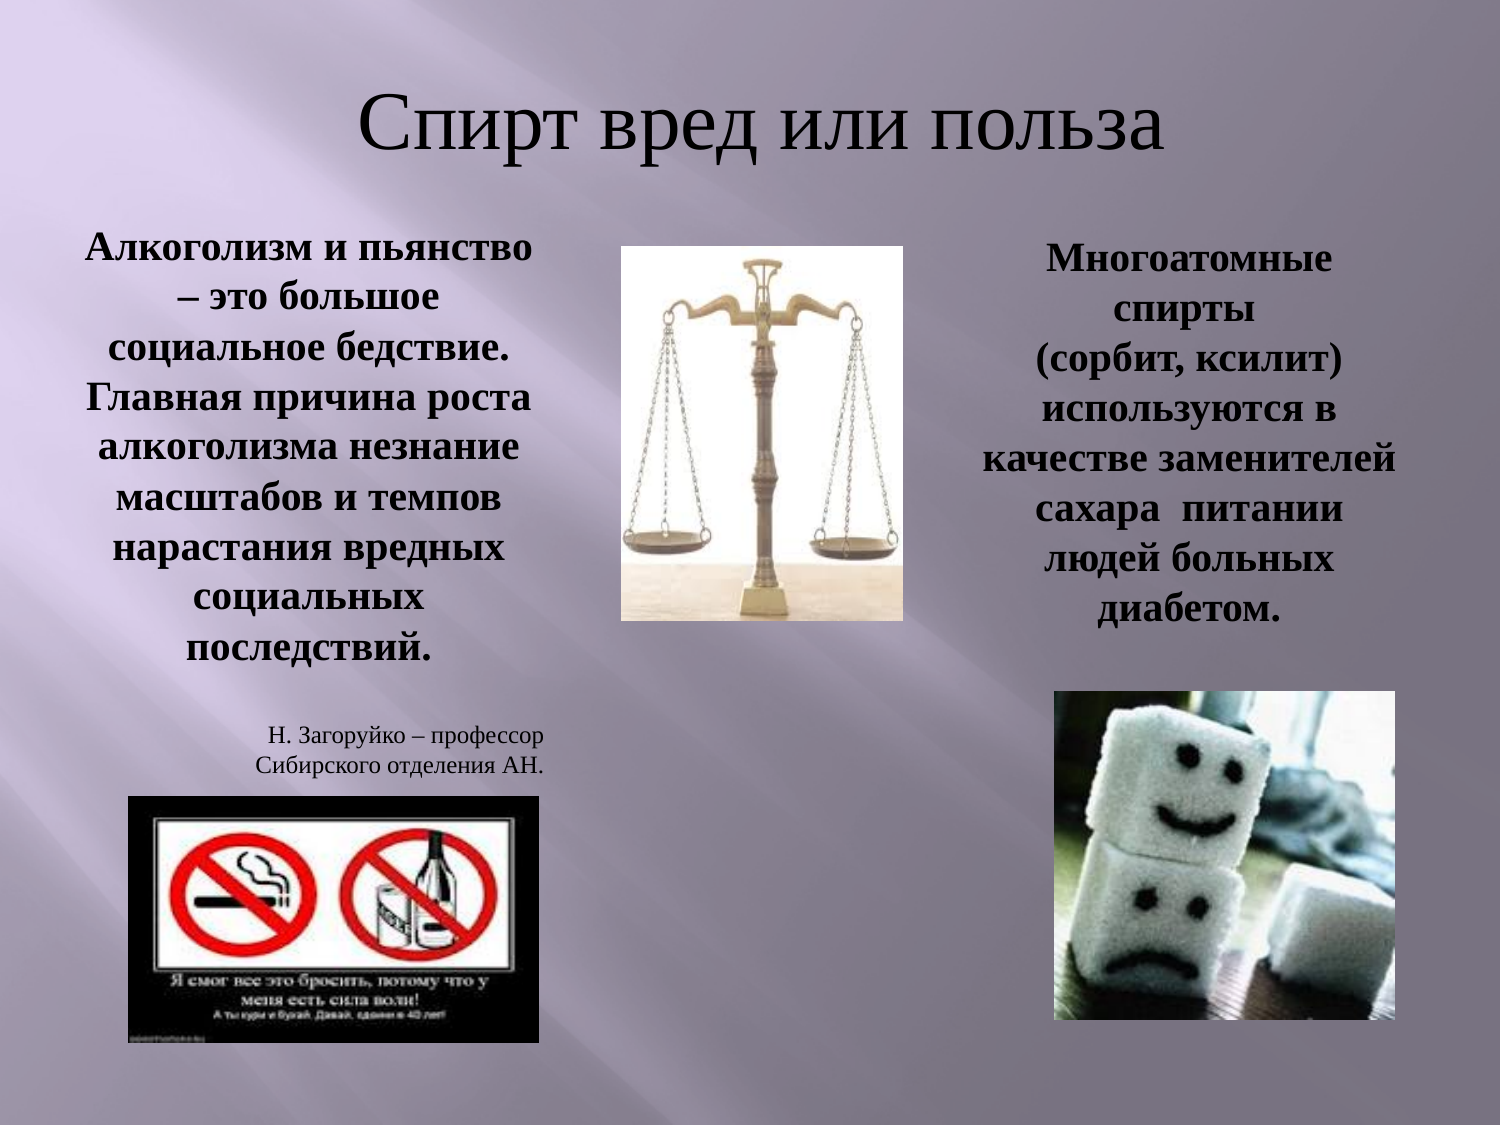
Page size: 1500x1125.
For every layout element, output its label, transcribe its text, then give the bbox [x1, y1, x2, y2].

picture [1054, 691, 1395, 1020]
picture [620, 245, 903, 622]
text_box Спирт вред или польза [246, 58, 1278, 174]
picture [128, 796, 540, 1044]
text_box Алкоголизм и пьянство – это большое социальное бедствие. Главная причина роста алкоголизма незнание масштабов и темпов нарастания вредных социальных последствий. Н. Загоруйко – профессор Сибирского отделения АН. [58, 210, 560, 786]
text_box Многоатомные спирты (сорбит, ксилит) используются в качестве заменителей сахара питании людей больных диабетом. [960, 222, 1418, 638]
